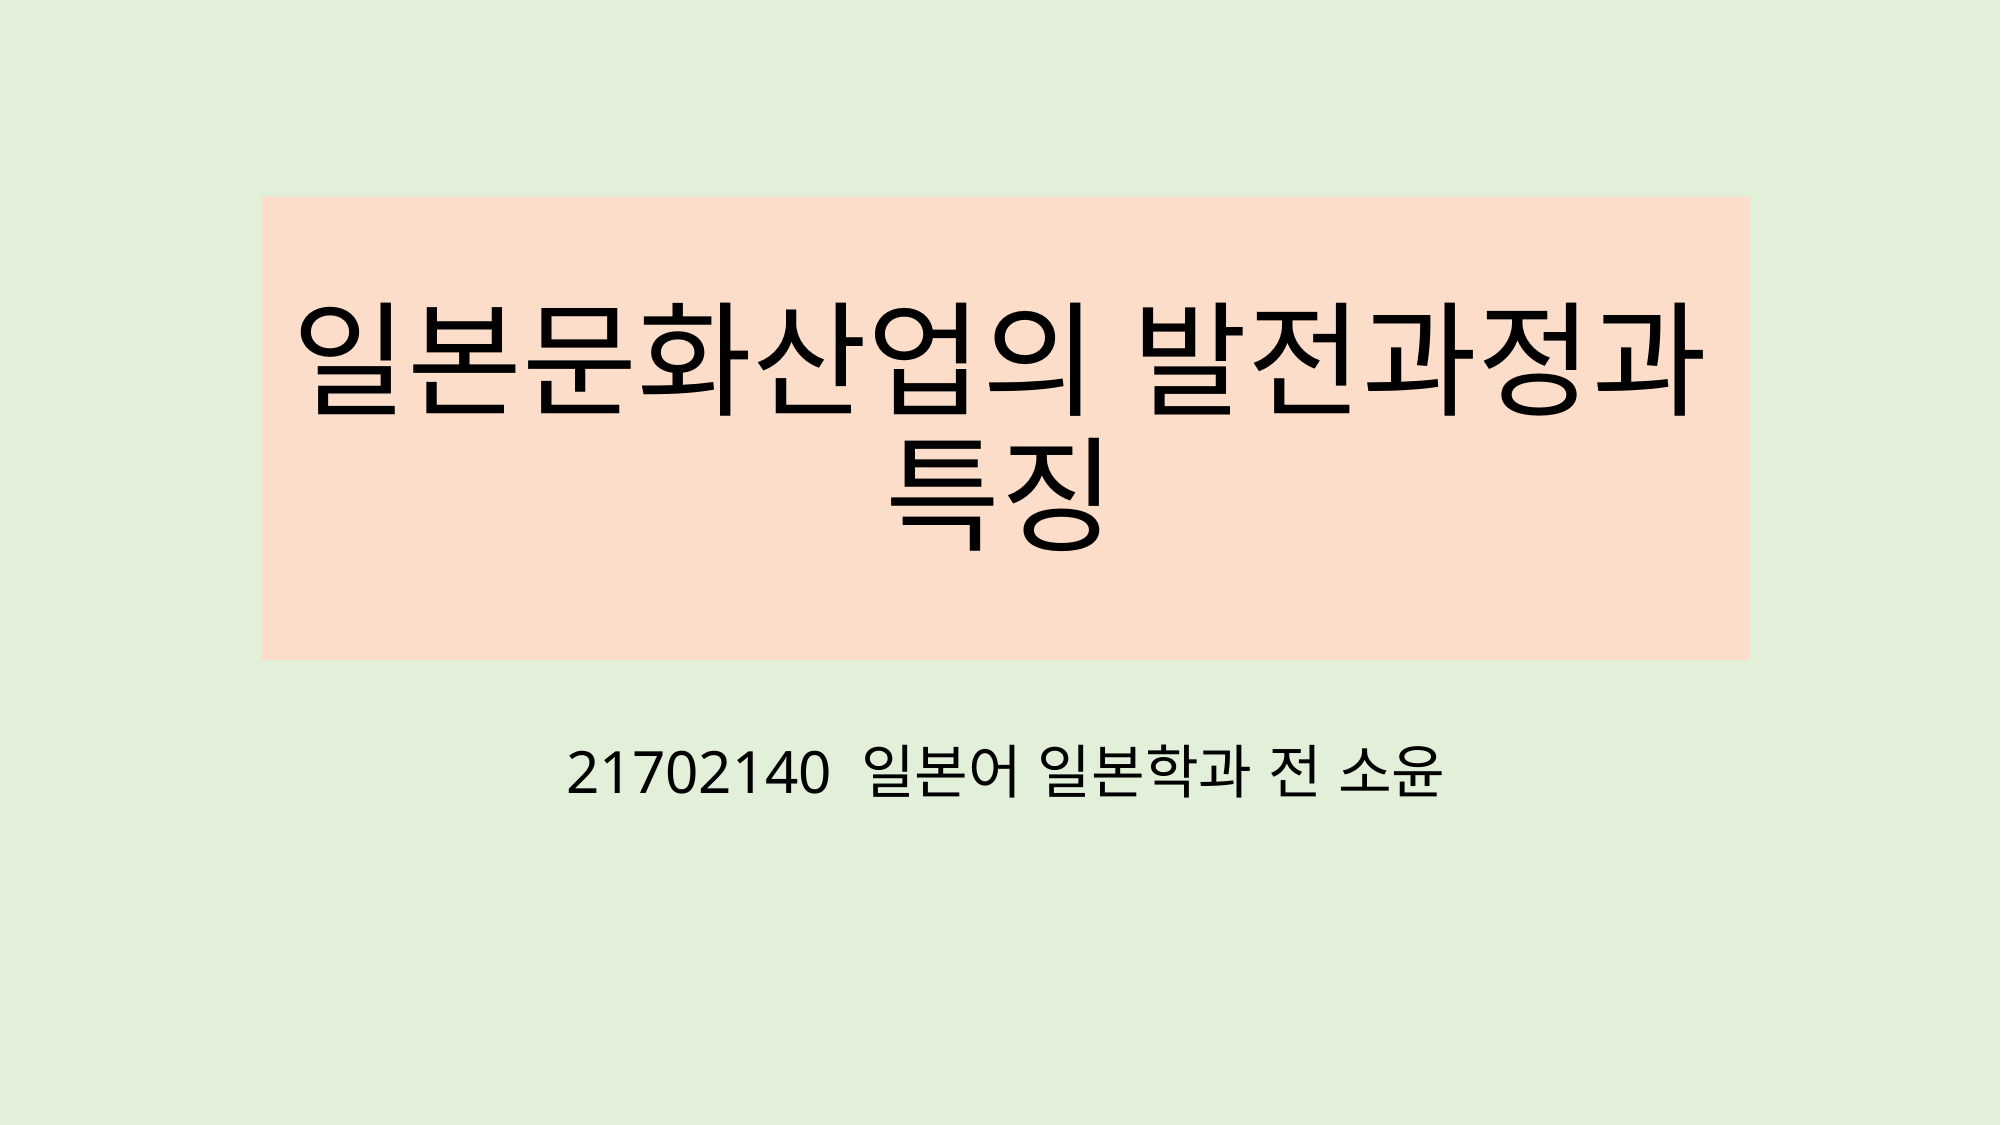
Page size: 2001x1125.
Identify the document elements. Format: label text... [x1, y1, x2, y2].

title 일본문화산업의 발전과정과 특징 [249, 184, 1750, 576]
text_box [260, 196, 1751, 661]
subtitle 21702140 일본어 일본학과 전 소윤 [255, 735, 1756, 1008]
